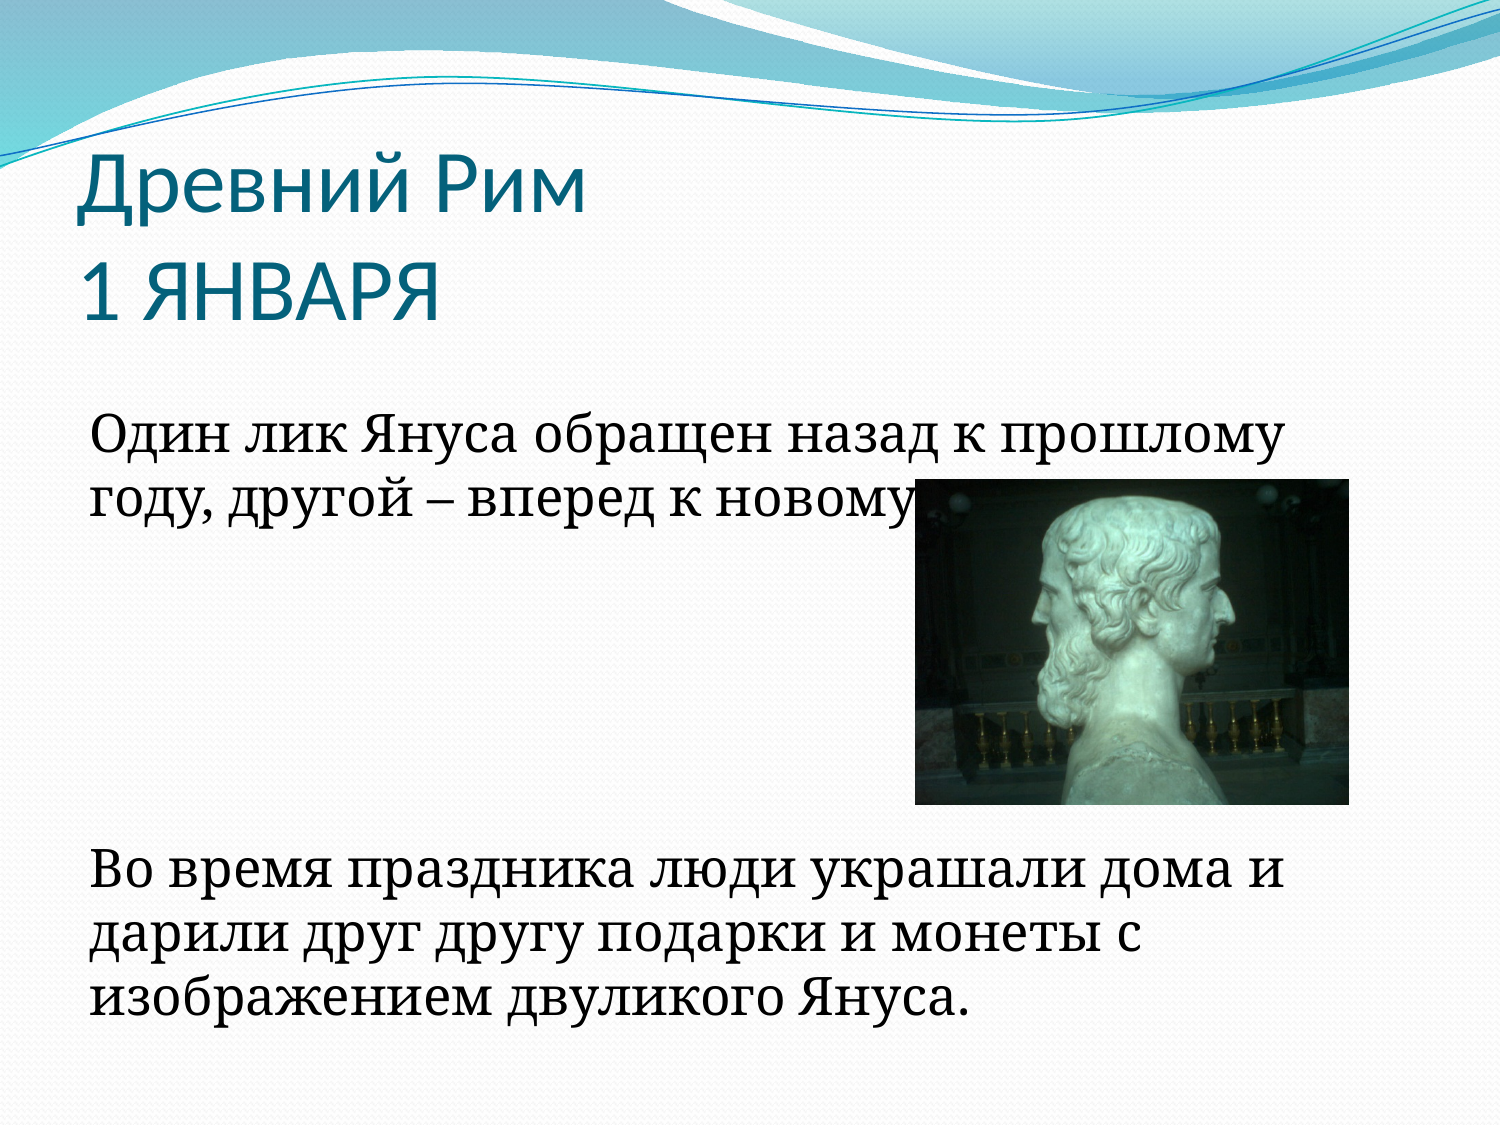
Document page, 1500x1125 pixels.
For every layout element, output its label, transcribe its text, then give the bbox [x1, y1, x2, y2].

picture [915, 479, 1349, 805]
title Древний Рим 1 ЯНВАРЯ [76, 113, 1427, 339]
list Один лик Януса обращен назад к прошлому году, другой – вперед к новому. Во время праздника люди украшали дома и дарили друг другу подарки и монеты с изображением двуликого Януса. [75, 317, 1425, 1038]
